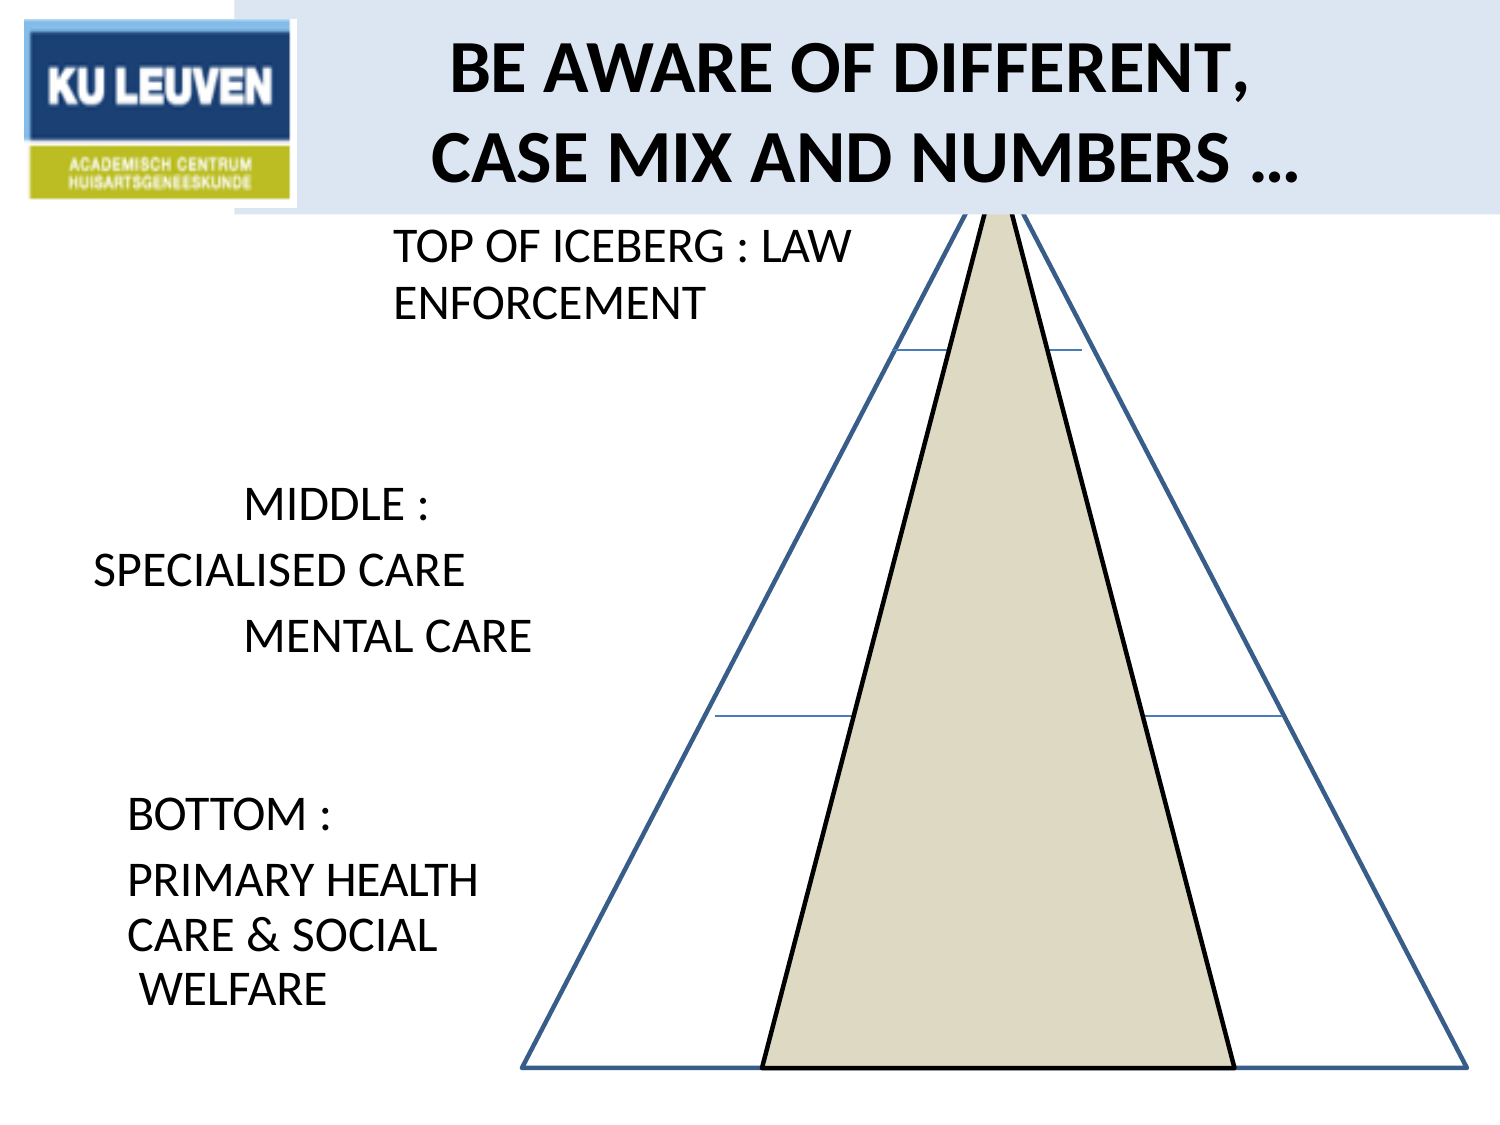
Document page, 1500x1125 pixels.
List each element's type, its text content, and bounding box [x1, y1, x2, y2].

text_box [1144, 625, 1467, 1068]
text_box TOP OF ICEBERG : LAW ENFORCEMENT MIDDLE : SPECIALISED CARE MENTAL CARE [91, 215, 1237, 717]
text_box [761, 717, 1235, 1069]
picture [24, 18, 297, 209]
text_box [521, 717, 853, 1068]
title BE AWARE OF DIFFERENT, CASE MIX AND NUMBERS … [234, 0, 1500, 215]
text_box BOTTOM : PRIMARY HEALTH CARE & SOCIAL WELFARE [125, 774, 486, 1016]
